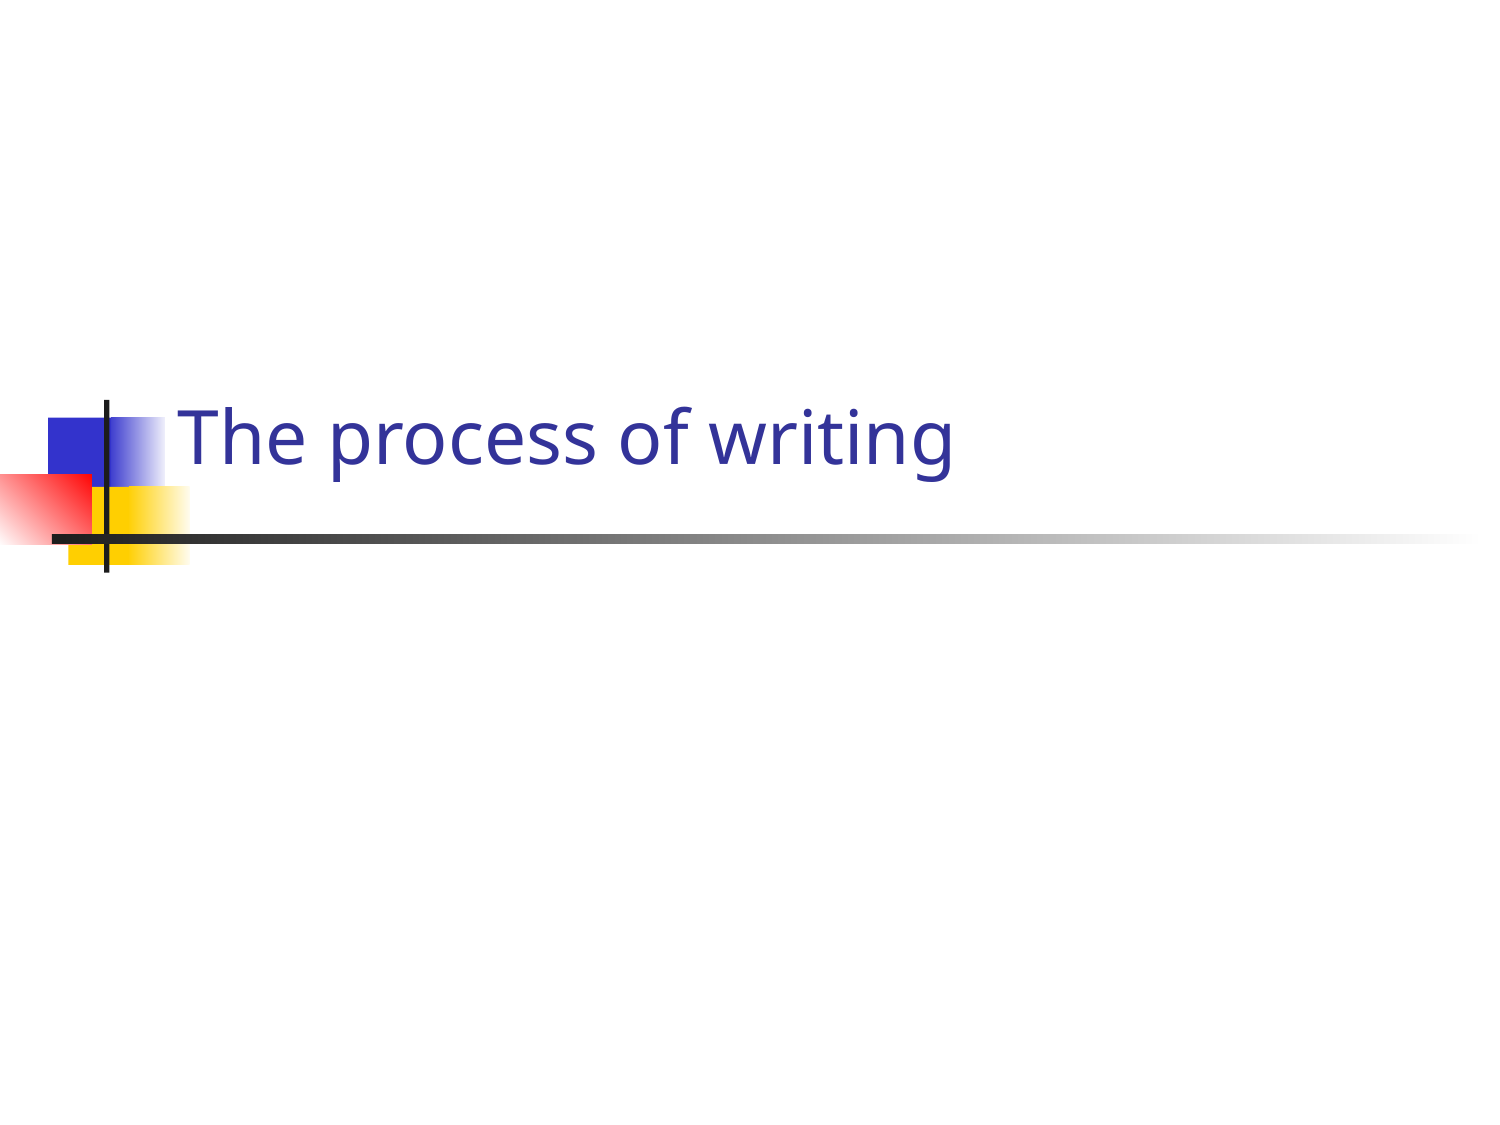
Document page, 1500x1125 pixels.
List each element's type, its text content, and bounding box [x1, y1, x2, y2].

title The process of writing [162, 299, 1438, 488]
